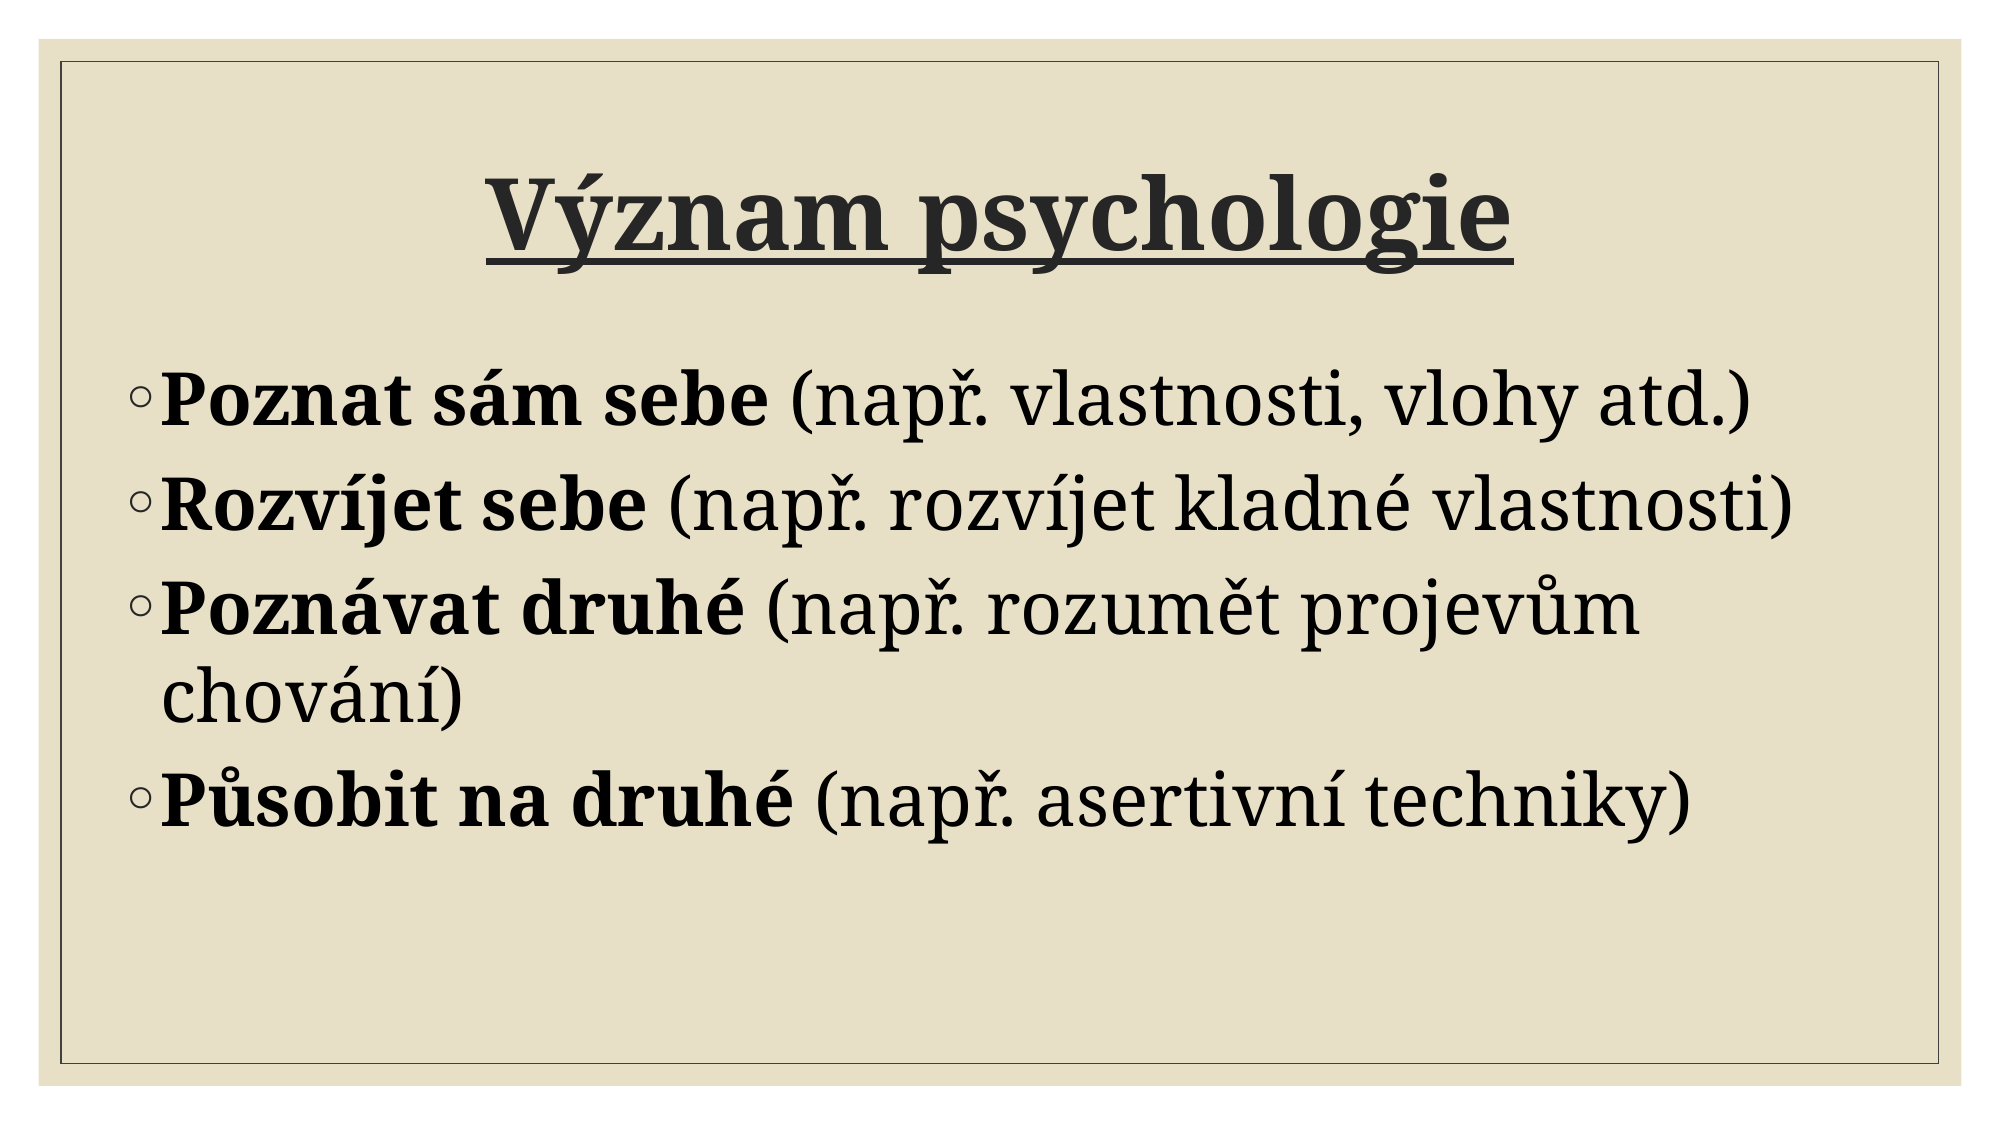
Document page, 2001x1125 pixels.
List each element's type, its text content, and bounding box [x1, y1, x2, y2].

title Význam psychologie [174, 105, 1825, 331]
list Poznat sám sebe (např. vlastnosti, vlohy atd.) Rozvíjet sebe (např. rozvíjet kladné vlastnosti) Poznávat druhé (např. rozumět projevům chování) Působit na druhé (např. asertivní techniky) [97, 345, 1915, 1031]
